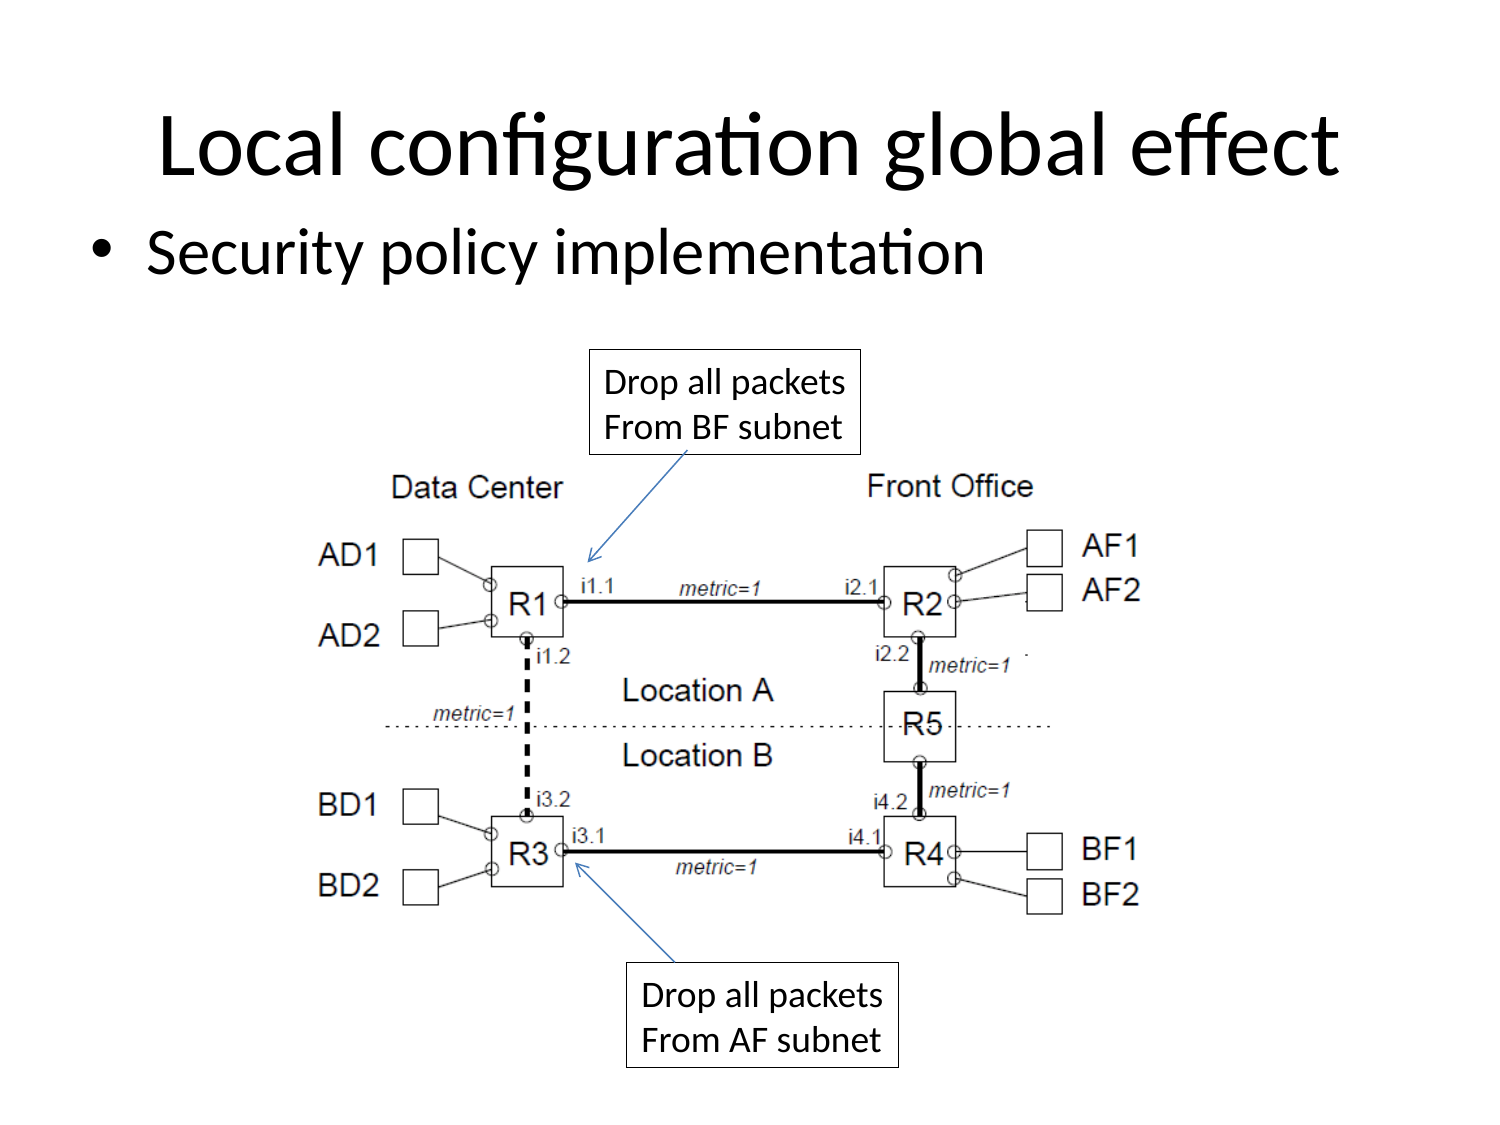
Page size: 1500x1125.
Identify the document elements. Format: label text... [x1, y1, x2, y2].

text_box Drop all packets From BF subnet [589, 349, 861, 448]
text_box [587, 449, 688, 563]
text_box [574, 862, 676, 963]
picture [287, 449, 1167, 934]
title Local configuration global effect [75, 45, 1425, 200]
list Security policy implementation [75, 200, 1425, 313]
text_box Drop all packets From AF subnet [626, 962, 899, 1068]
